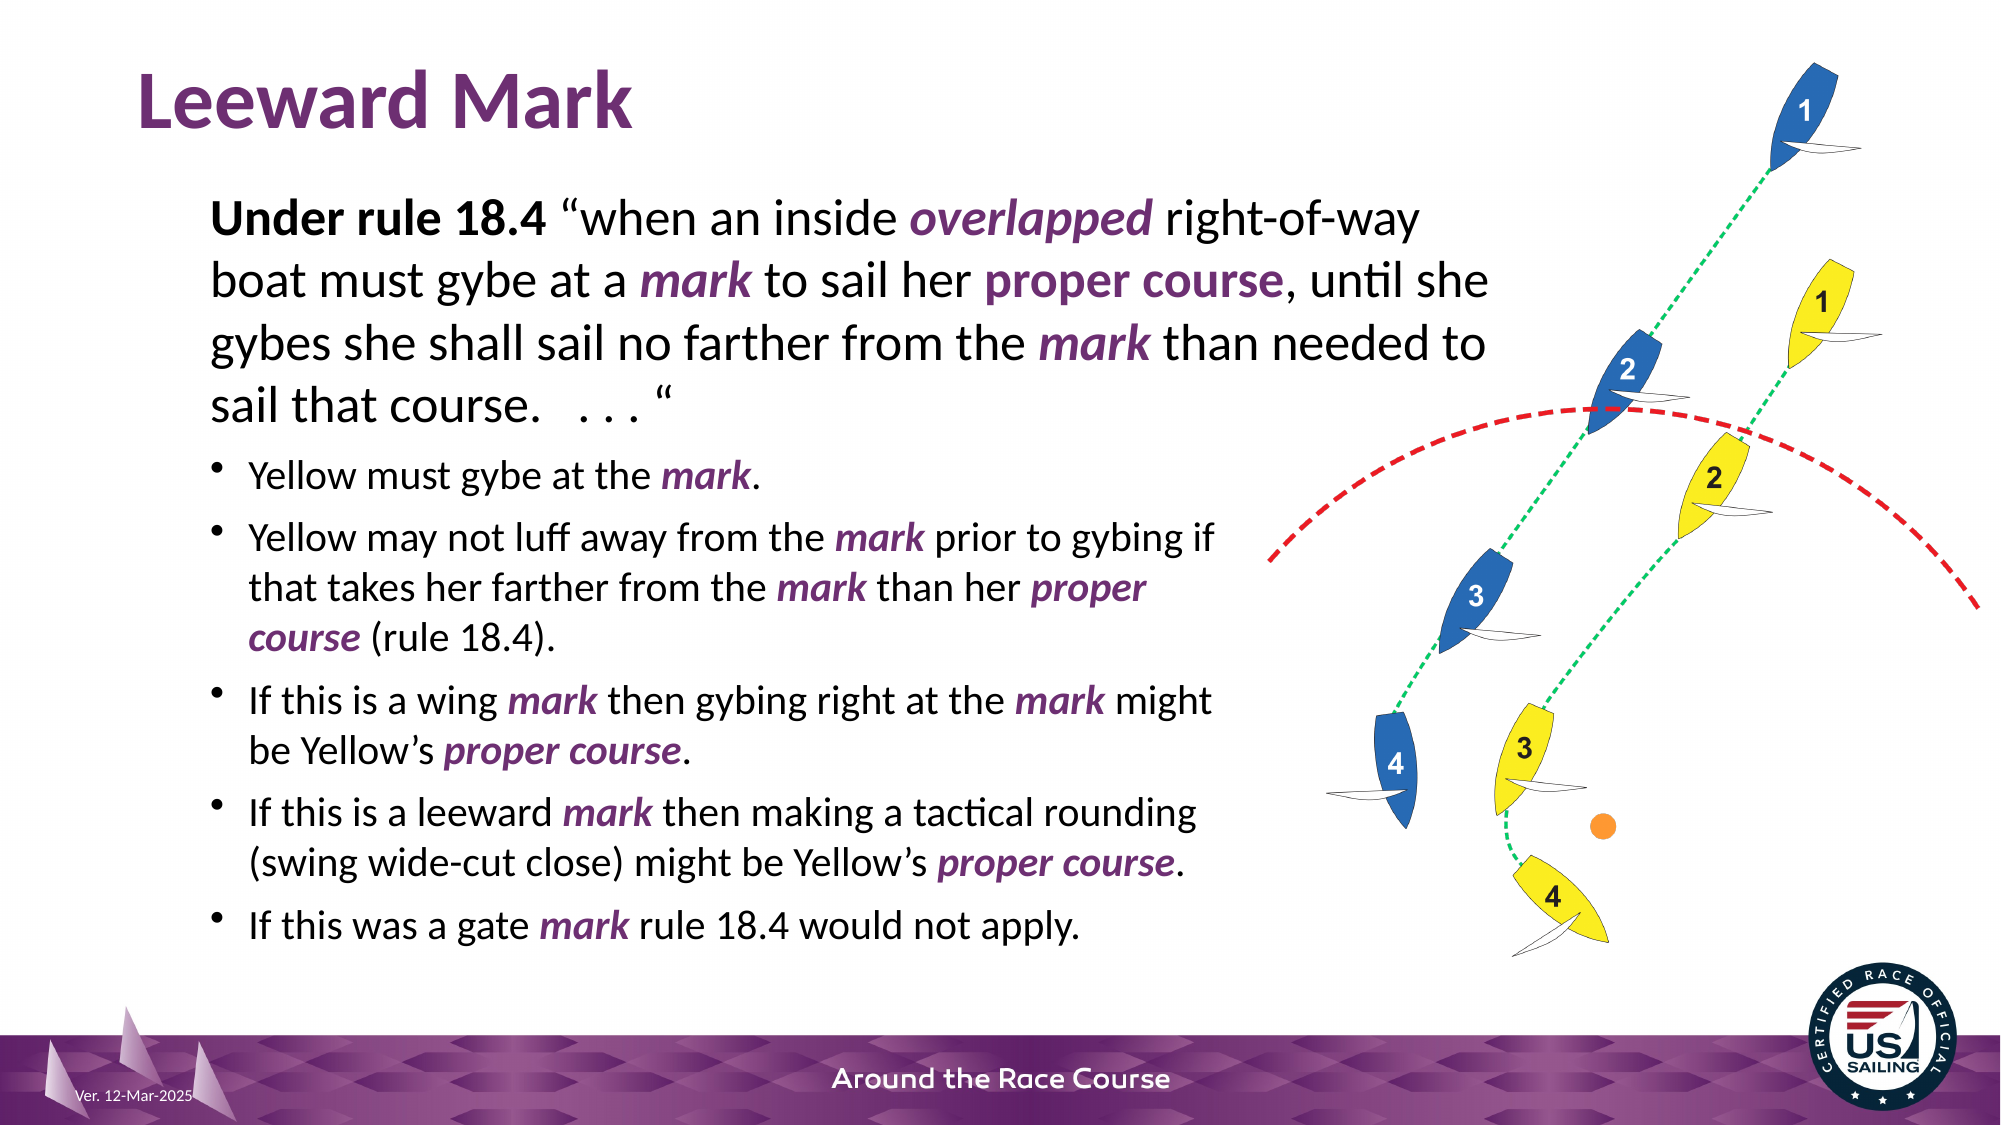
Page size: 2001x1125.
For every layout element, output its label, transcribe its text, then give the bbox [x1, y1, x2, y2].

text_box Under rule 18.4 “when an inside overlapped right-of-way boat must gybe at a mark to sail her proper course, until she gybes she shall sail no farther from the mark than needed to sail that course. . . . “ [195, 178, 1261, 441]
text_box Yellow must gybe at the mark. Yellow may not luff away from the mark prior to gybing if that takes her farther from the mark than her proper course (rule 18.4). If this is a wing mark then gybing right at the mark might be Yellow’s proper course. If this is a leeward mark then making a tactical rounding (swing wide-cut close) might be Yellow’s proper course. If this was a gate mark rule 18.4 would not apply. [195, 441, 1261, 956]
text_box Leeward Mark [122, 12, 1878, 178]
picture [0, 0, 2001, 1125]
